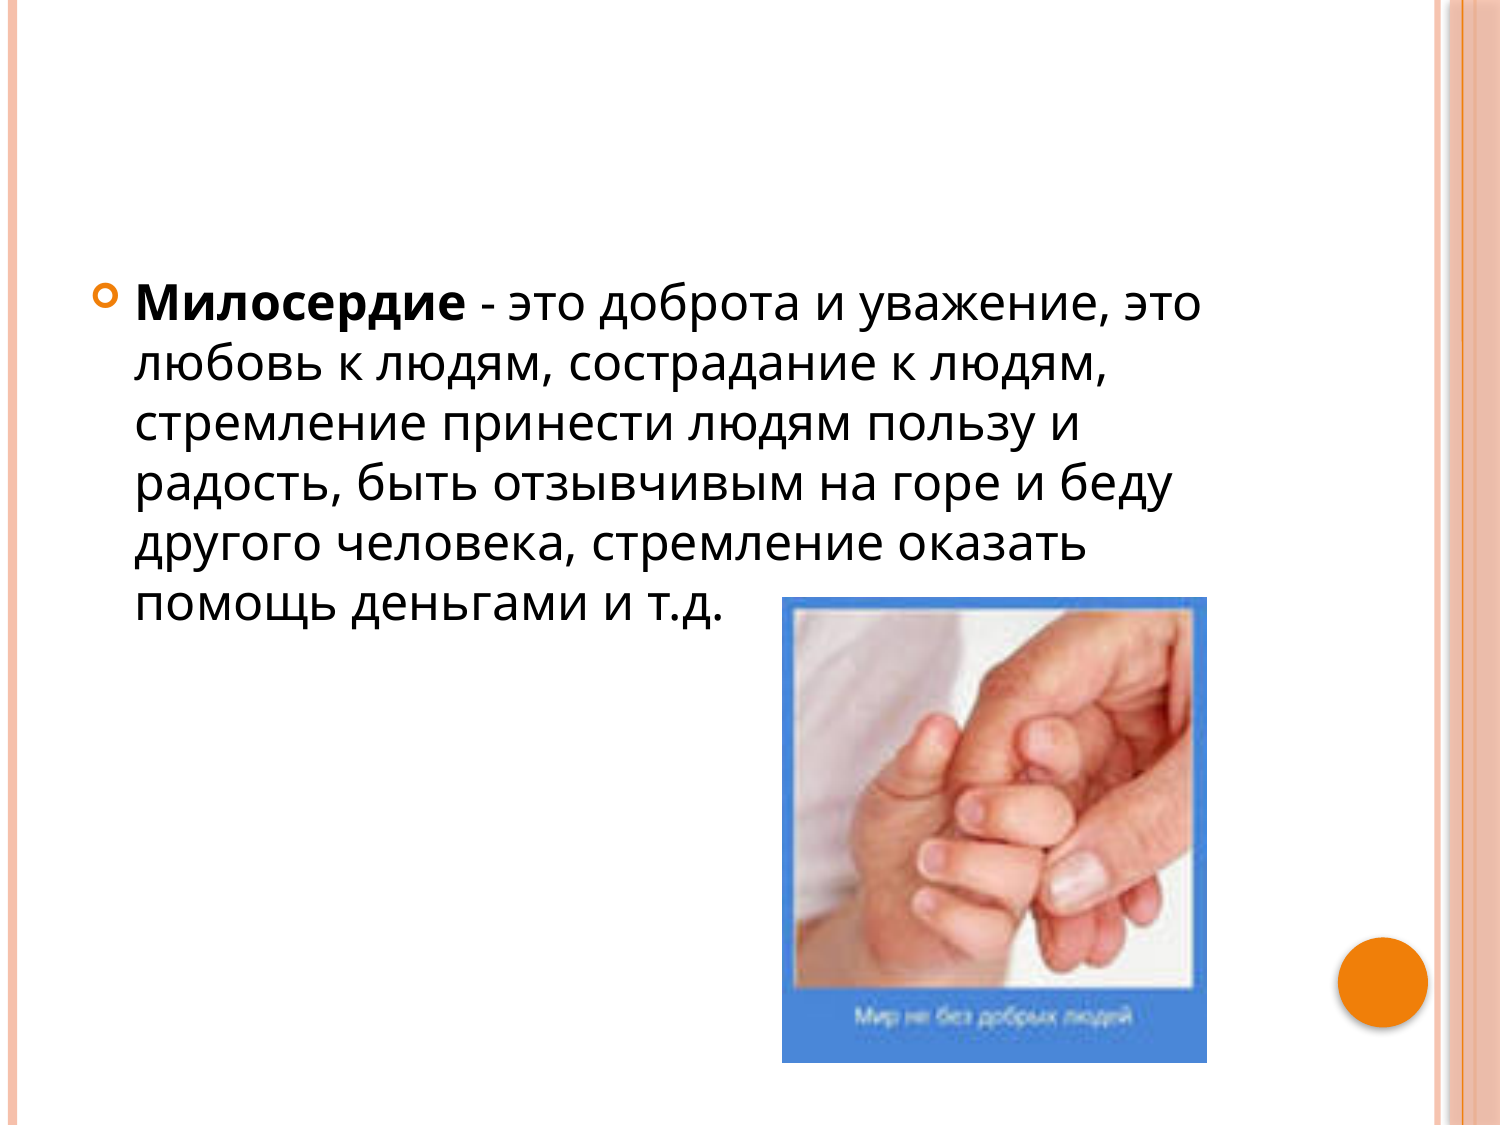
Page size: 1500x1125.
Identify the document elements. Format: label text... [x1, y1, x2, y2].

list Милосердие - это доброта и уважение, это любовь к людям, сострадание к людям, стремление принести людям пользу и радость, быть отзывчивым на горе и беду другого человека, стремление оказать помощь деньгами и т.д. [75, 262, 1300, 1062]
picture [781, 597, 1208, 1064]
